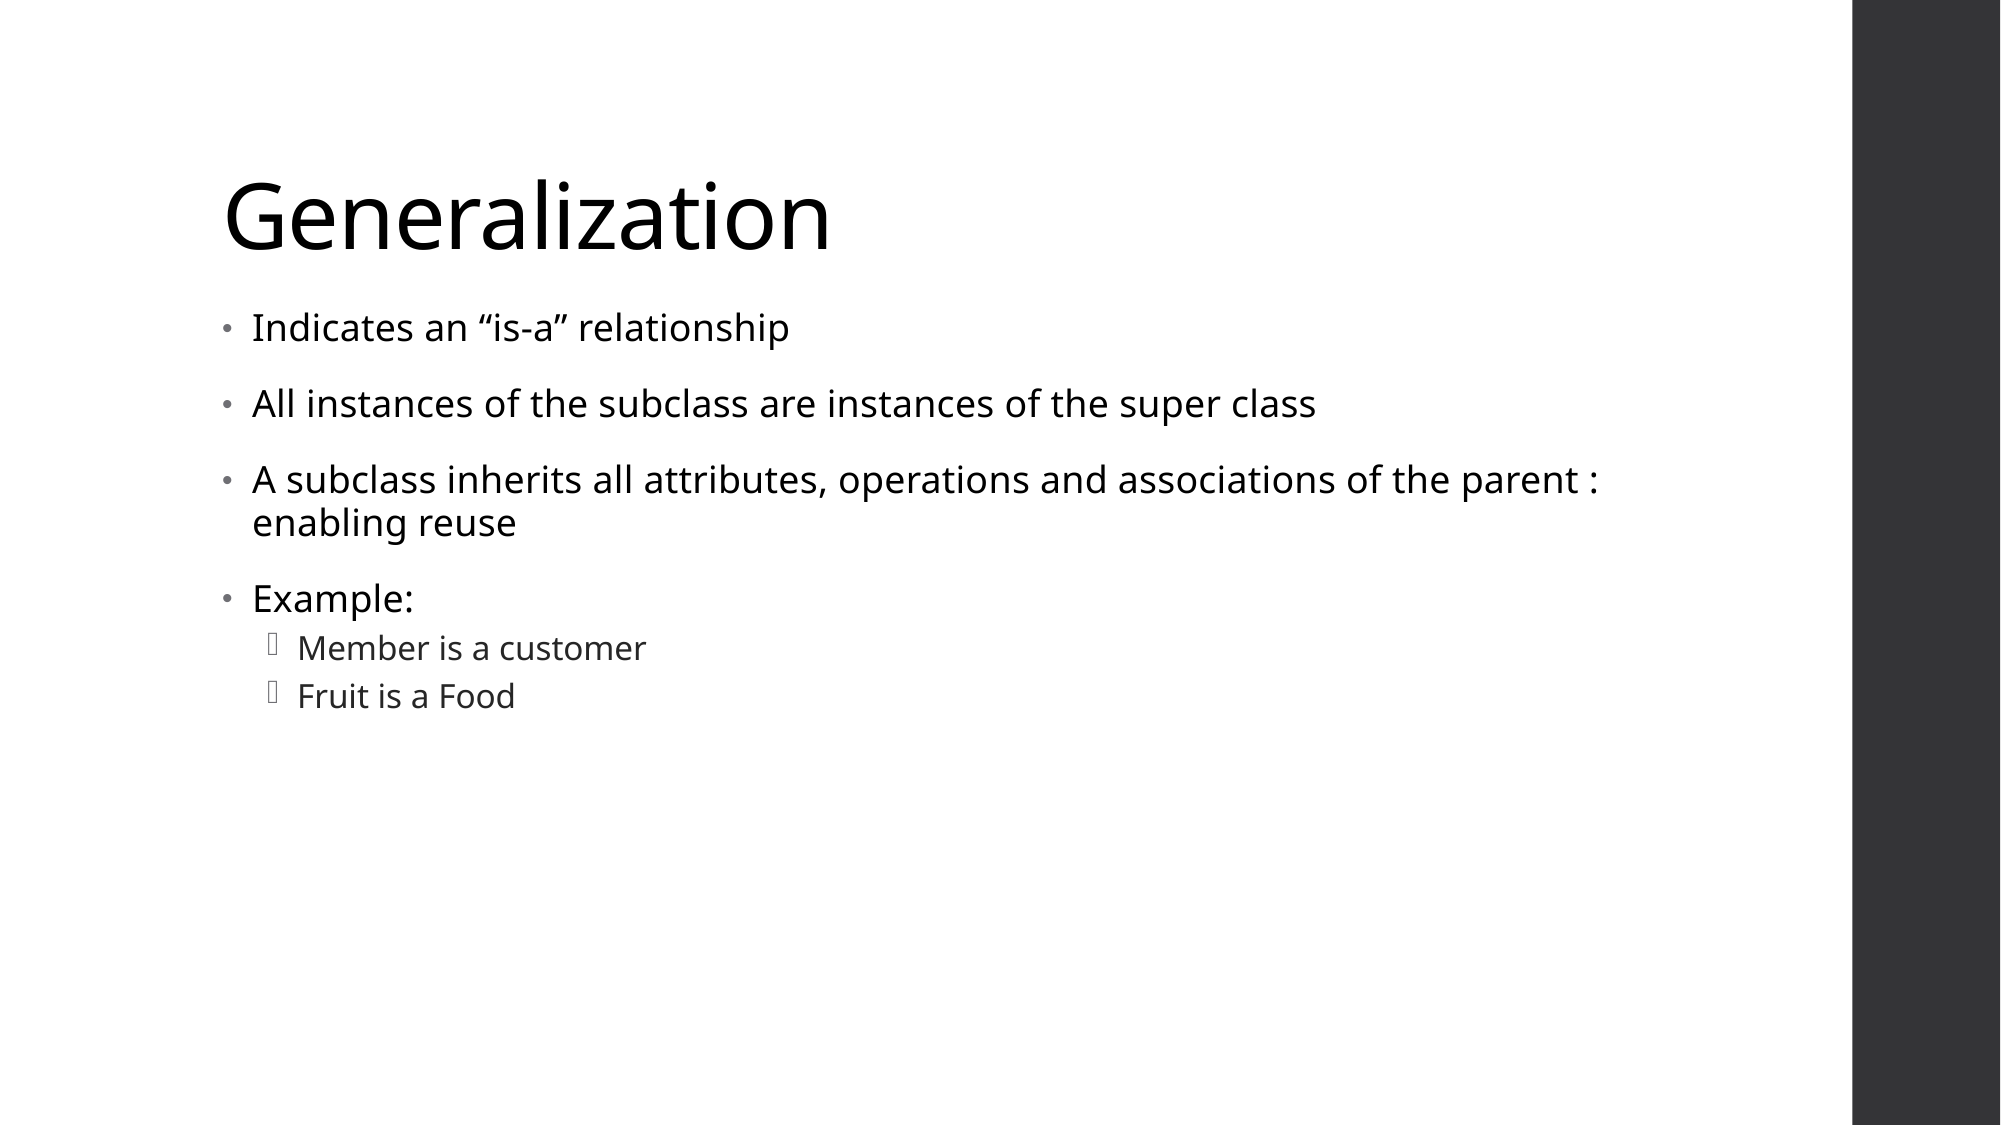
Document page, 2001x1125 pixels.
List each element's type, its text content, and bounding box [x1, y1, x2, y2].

title Generalization [206, 60, 1797, 278]
list Indicates an “is-a” relationship All instances of the subclass are instances of the super class A subclass inherits all attributes, operations and associations of the parent : enabling reuse Example: Member is a customer Fruit is a Food [206, 299, 1617, 1014]
